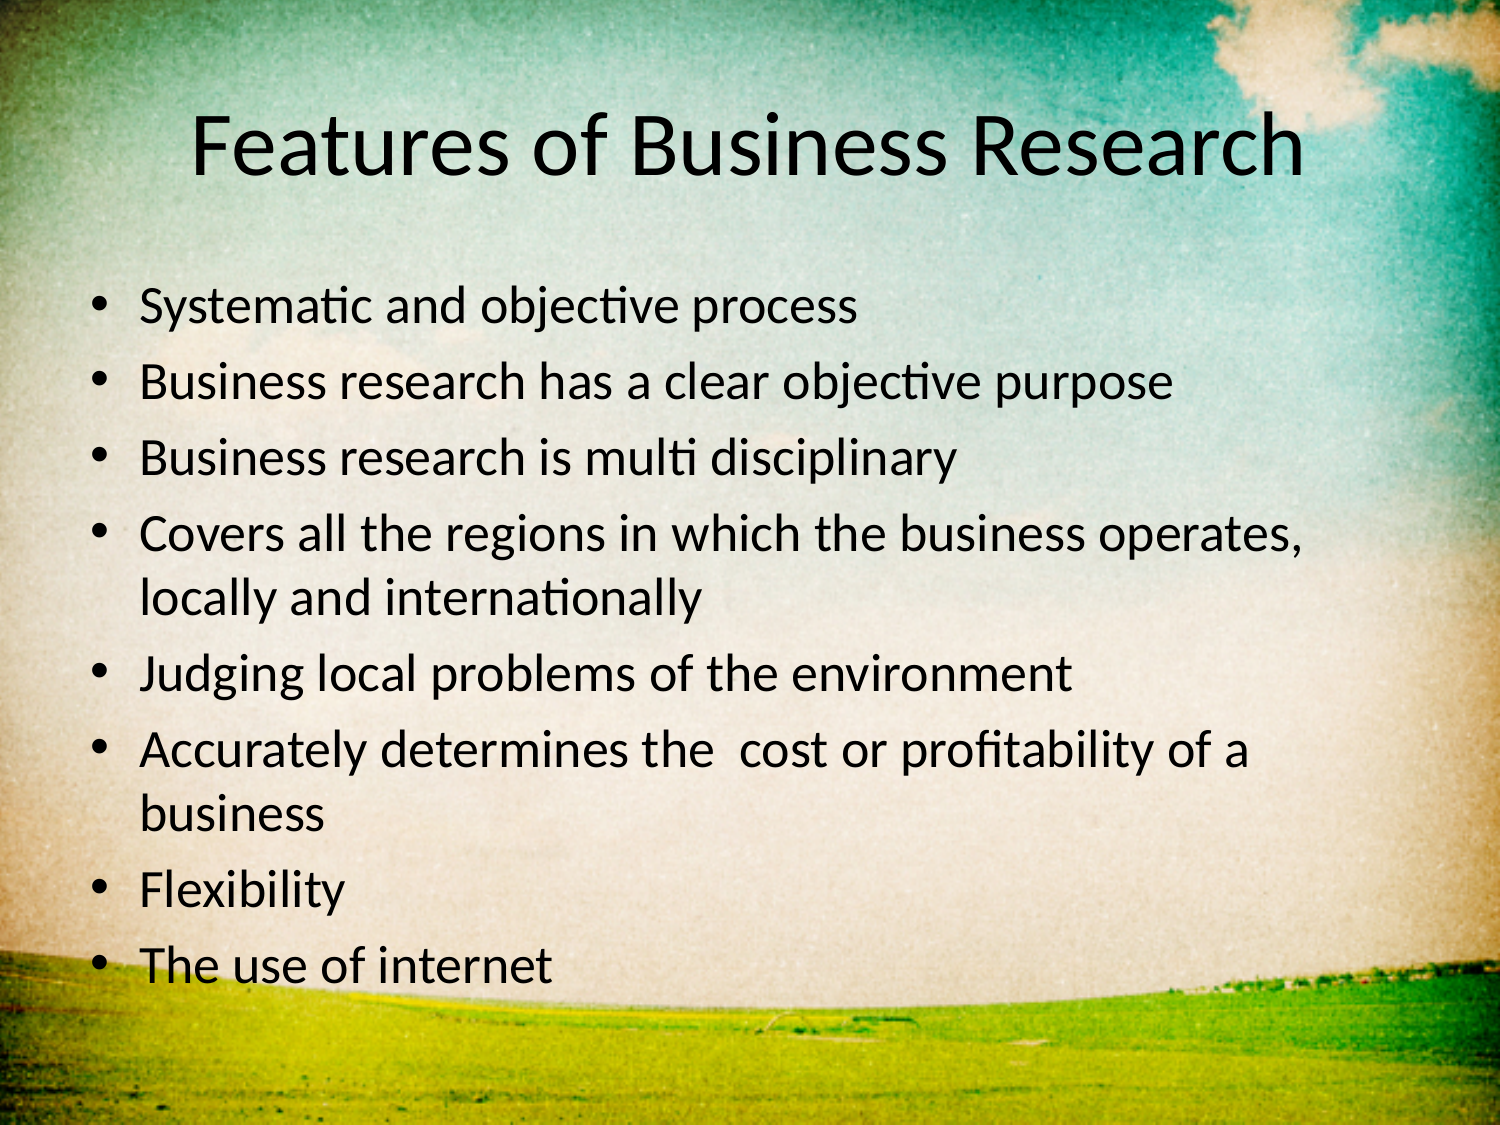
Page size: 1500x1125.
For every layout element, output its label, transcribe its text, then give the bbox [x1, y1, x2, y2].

title Features of Business Research [75, 45, 1425, 233]
list Systematic and objective process Business research has a clear objective purpose Business research is multi disciplinary Covers all the regions in which the business operates, locally and internationally Judging local problems of the environment Accurately determines the cost or profitability of a business Flexibility The use of internet [75, 262, 1425, 1005]
picture [0, 0, 1500, 1125]
